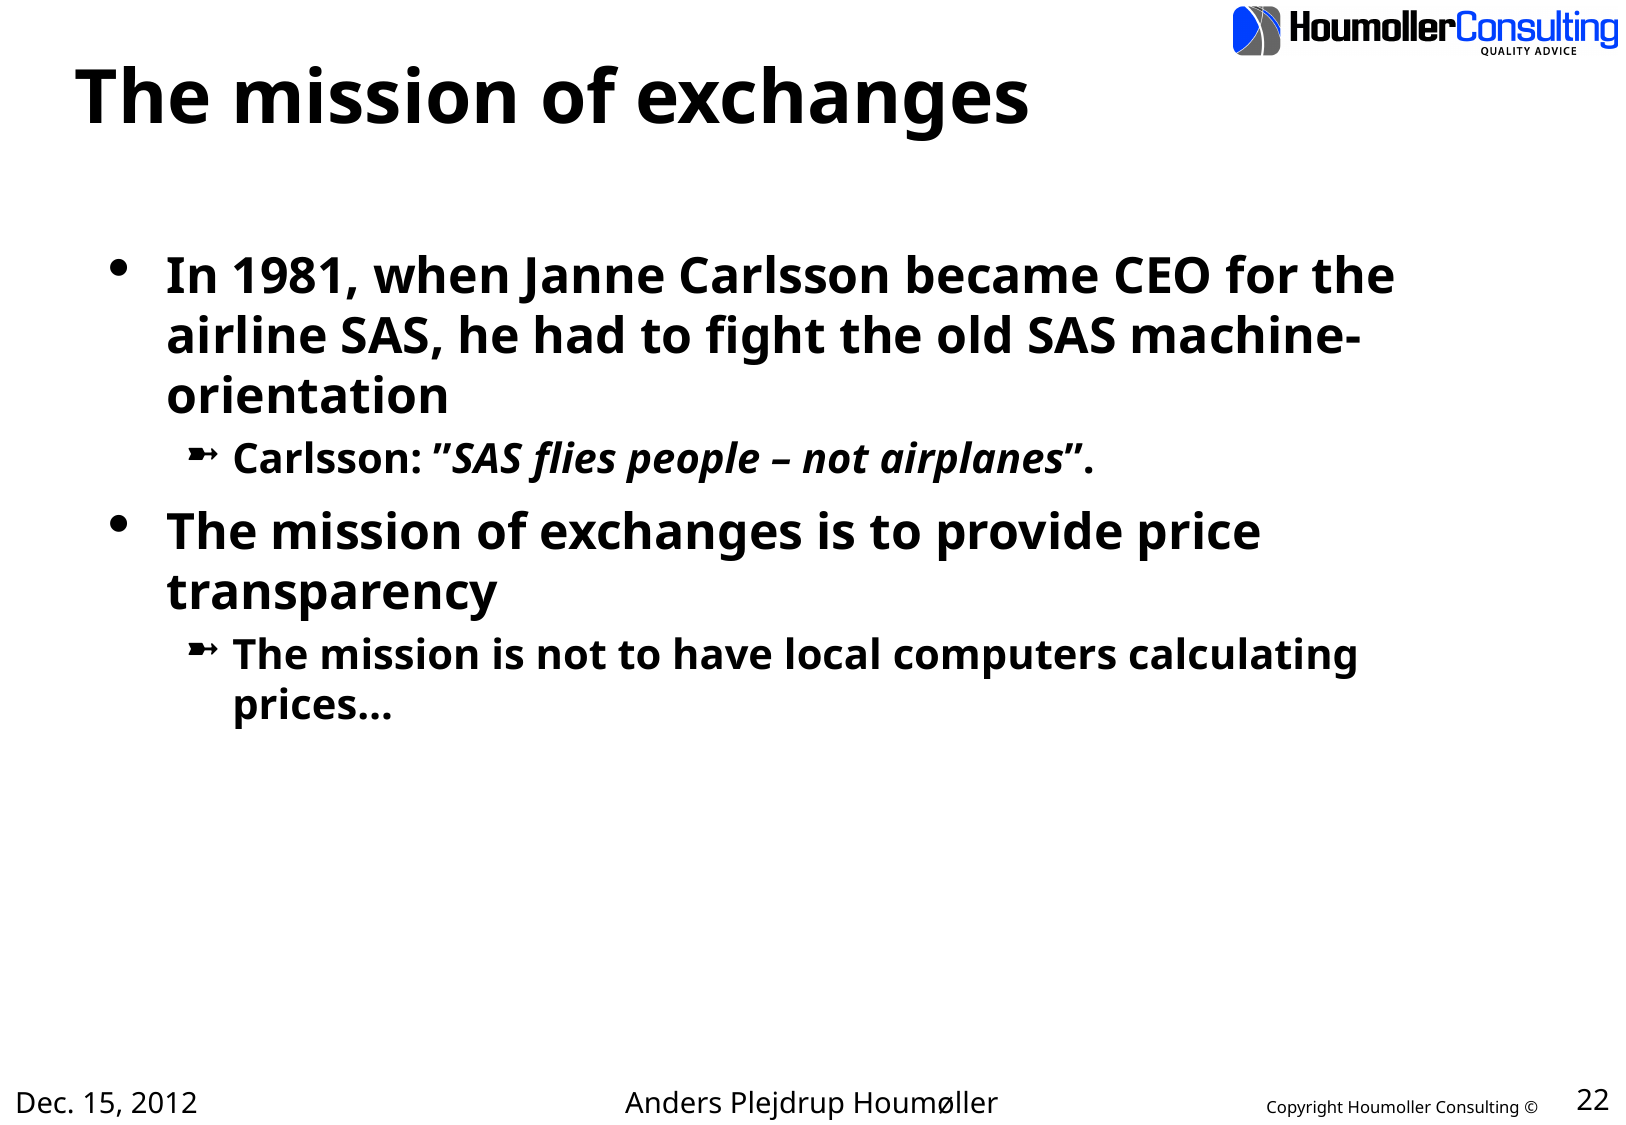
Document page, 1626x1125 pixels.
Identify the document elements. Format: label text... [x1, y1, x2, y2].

title The mission of exchanges [59, 0, 1351, 188]
footer Anders Plejdrup Houmøller [554, 1063, 1070, 1125]
picture [1351, 6, 1618, 56]
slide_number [0, 1063, 339, 1125]
slide_number 22 [1286, 1063, 1625, 1125]
list In 1981, when Janne Carlsson became CEO for the airline SAS, he had to fight the old SAS machine-orientation Carlsson: ”SAS flies people – not airplanes”. The mission of exchanges is to provide price transparency The mission is not to have local computers calculating prices… [95, 235, 1529, 912]
